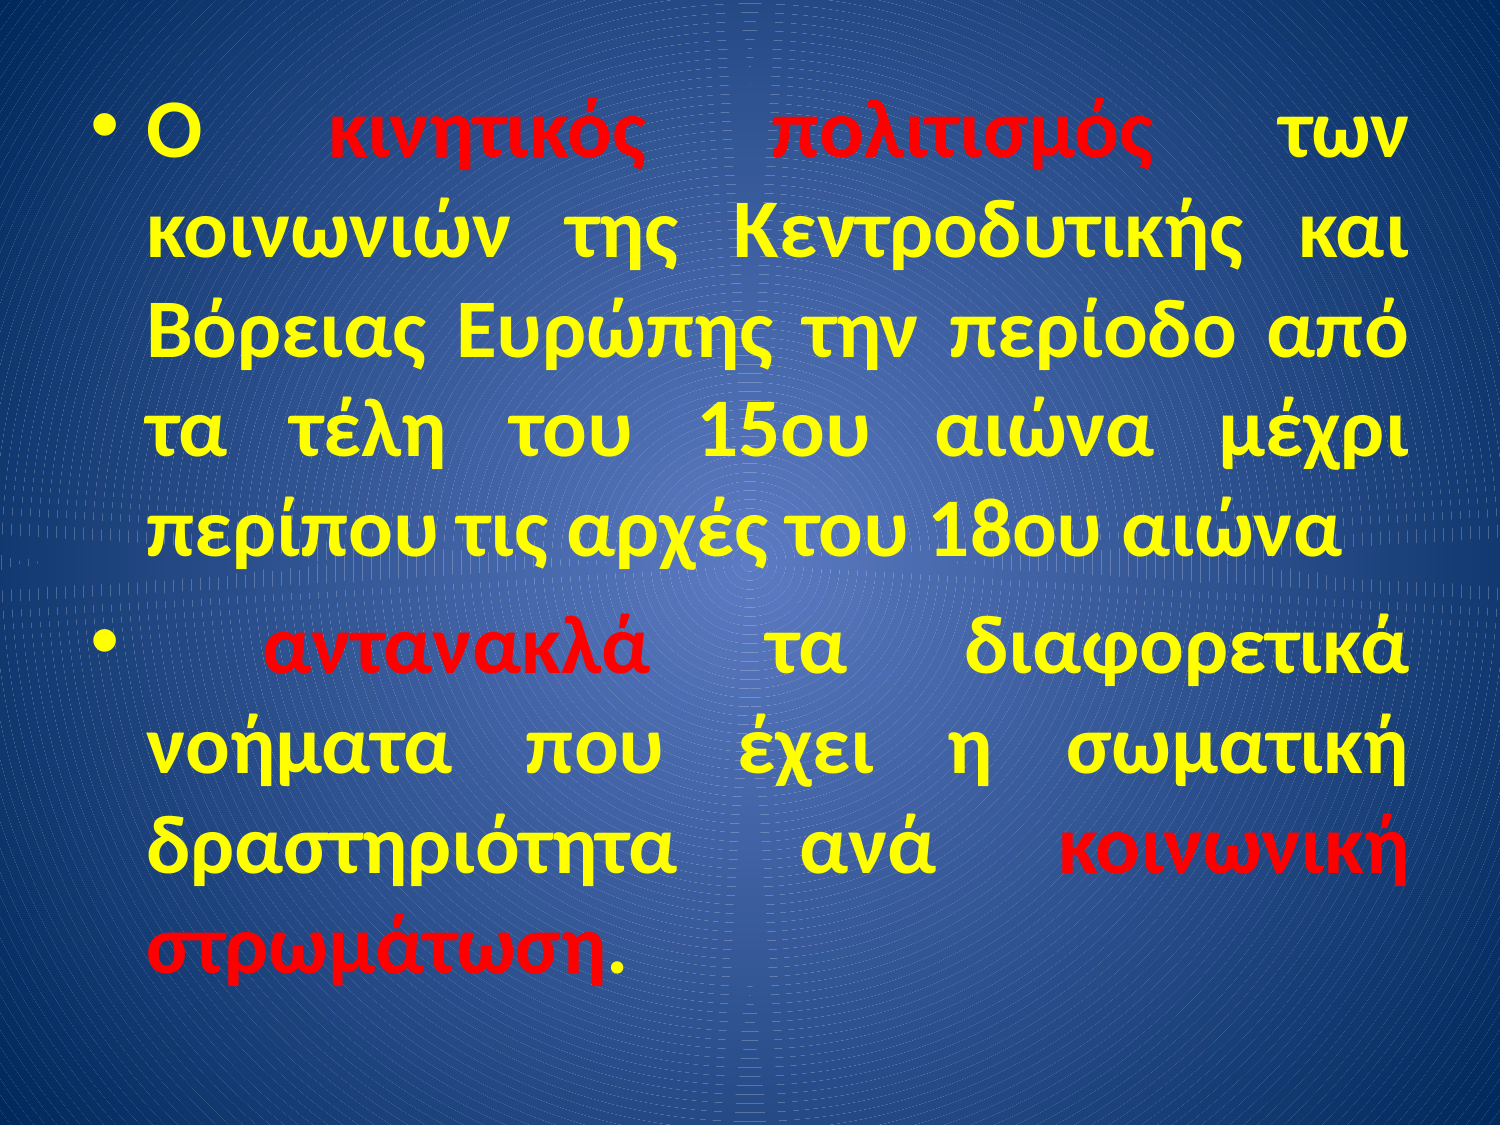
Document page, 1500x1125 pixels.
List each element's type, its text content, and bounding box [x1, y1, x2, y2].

list Ο κινητικός πολιτισμός των κοινωνιών της Κεντροδυτικής και Βόρειας Ευρώπης την περίοδο από τα τέλη του 15ου αιώνα μέχρι περίπου τις αρχές του 18ου αιώνα αντανακλά τα διαφορετικά νοήματα που έχει η σωματική δραστηριότητα ανά κοινωνική στρωμάτωση. [75, 66, 1425, 1005]
